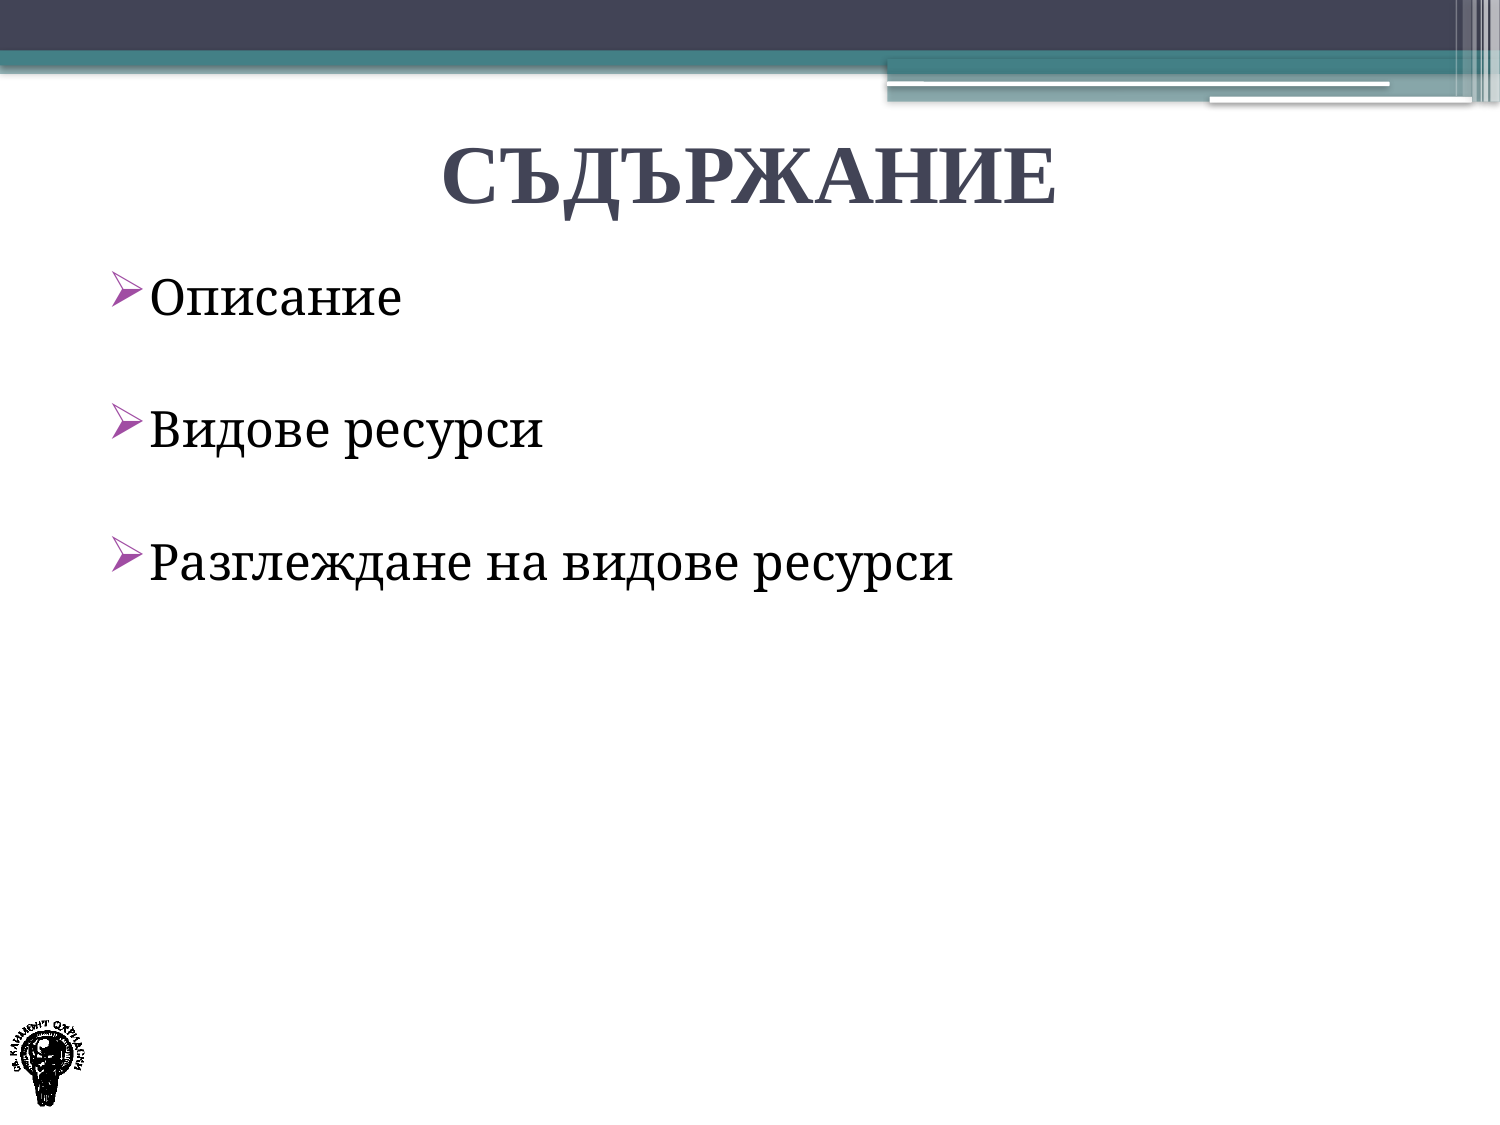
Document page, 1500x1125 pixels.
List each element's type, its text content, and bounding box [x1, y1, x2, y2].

title СЪДЪРЖАНИЕ [75, 93, 1425, 247]
picture [6, 1018, 89, 1118]
list Описание Видове ресурси Разглеждане на видове ресурси [75, 257, 1184, 1079]
